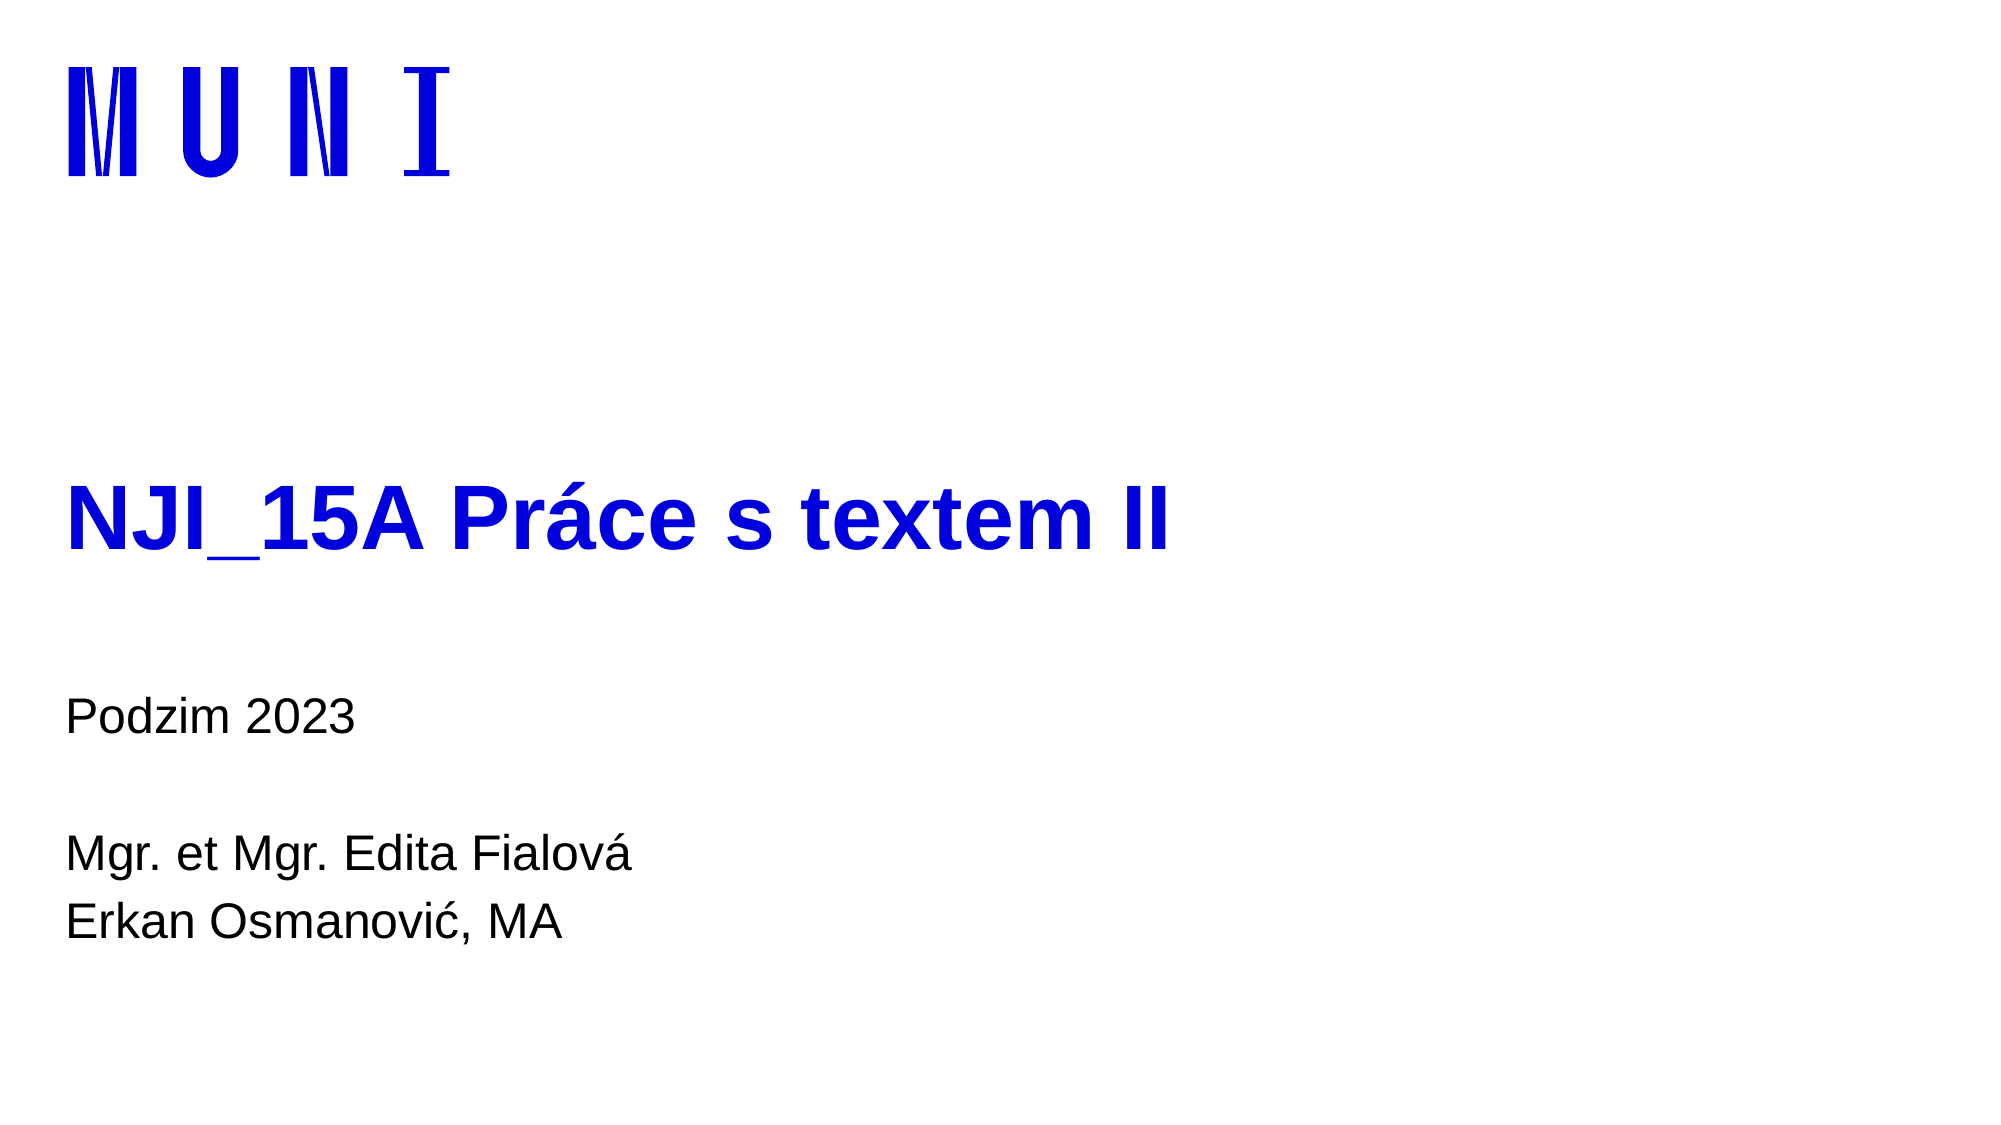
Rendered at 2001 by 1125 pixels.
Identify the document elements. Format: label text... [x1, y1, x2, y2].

subtitle Podzim 2023 Mgr. et Mgr. Edita Fialová Erkan Osmanović, MA [65, 675, 1930, 1018]
title NJI_15A Práce s textem II [65, 475, 1930, 668]
